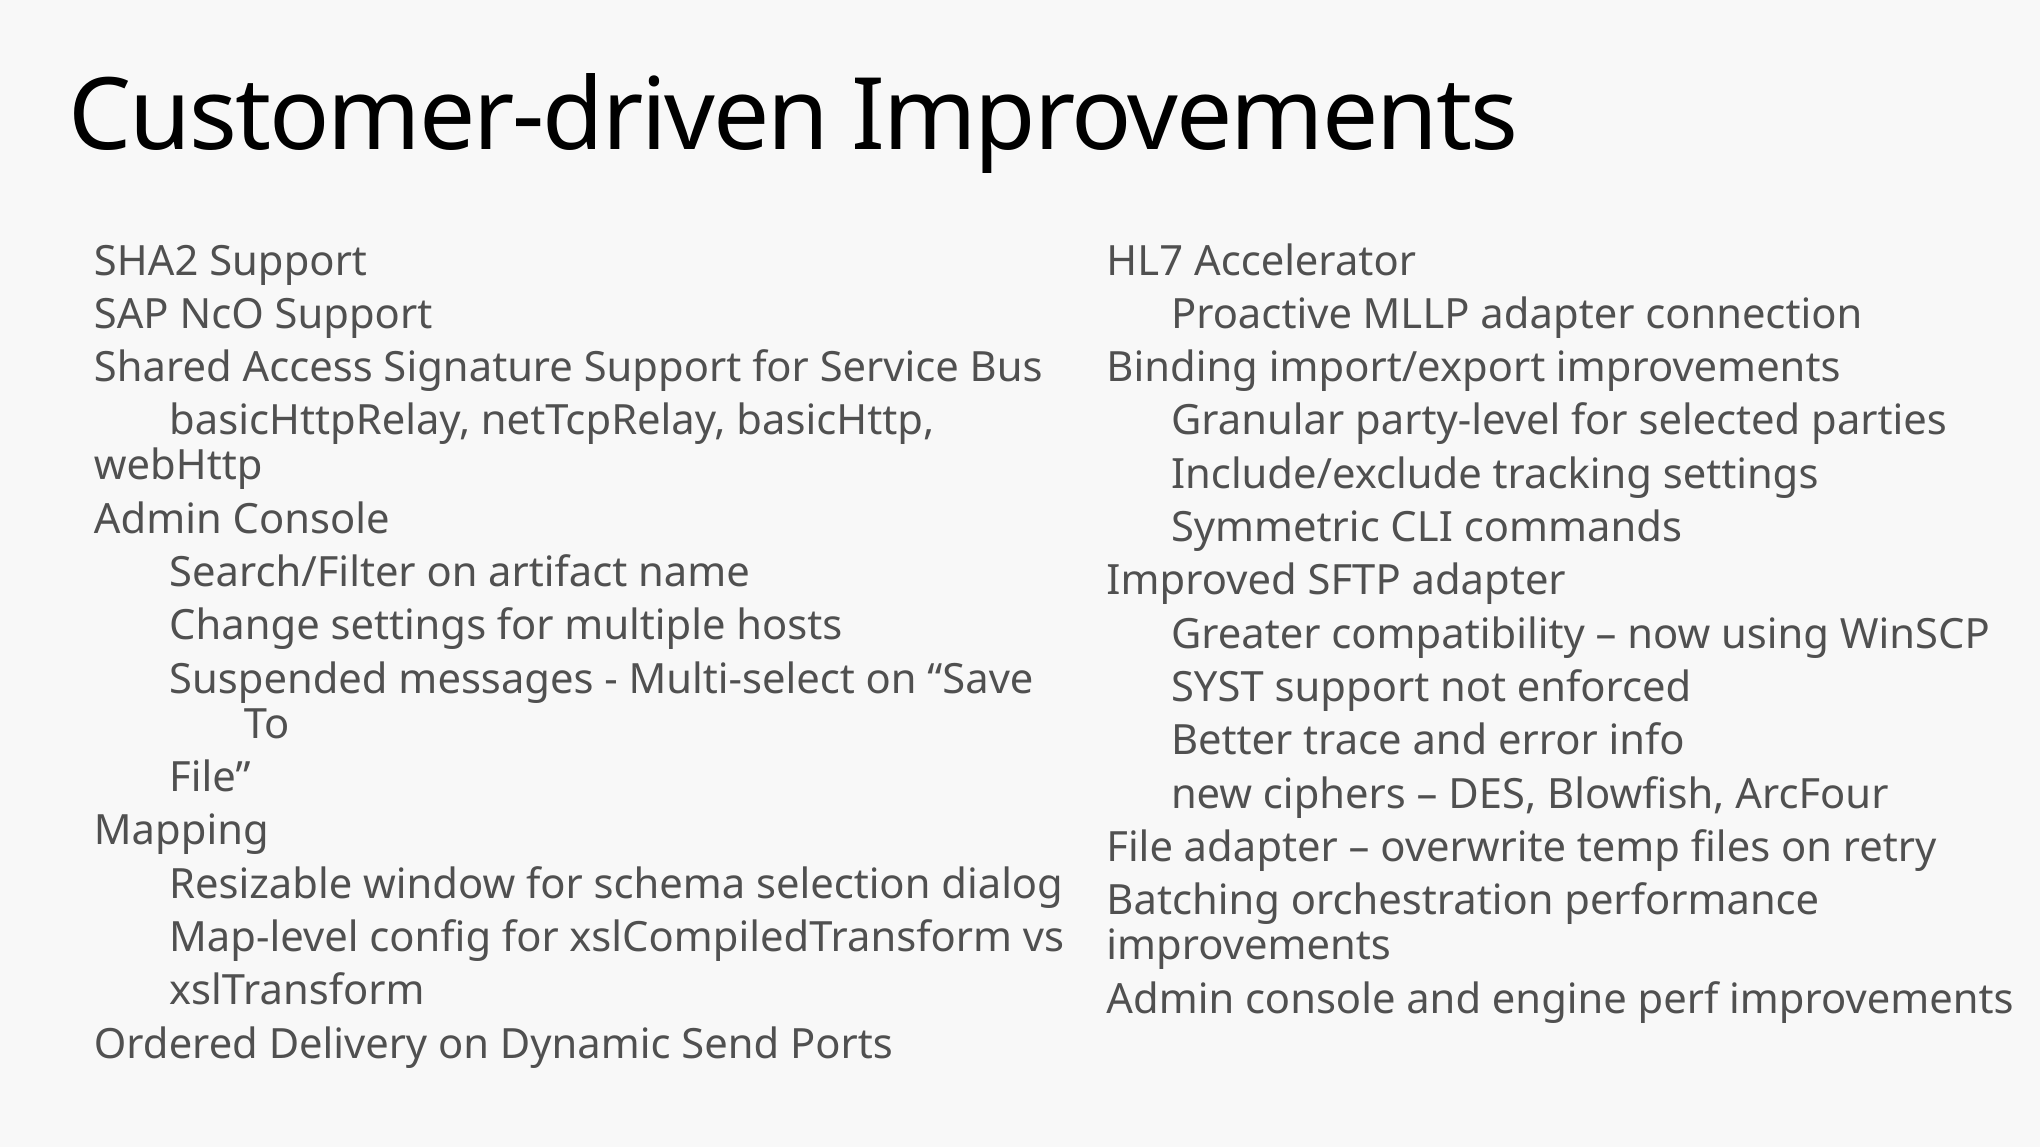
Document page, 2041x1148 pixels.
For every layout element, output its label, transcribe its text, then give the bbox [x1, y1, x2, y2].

title Customer-driven Improvements [45, 48, 1996, 199]
text_box SHA2 Support SAP NcO Support Shared Access Signature Support for Service Bus basicHttpRelay, netTcpRelay, basicHttp, webHttp Admin Console Search/Filter on artifact name Change settings for multiple hosts Suspended messages - Multi-select on “Save To File” Mapping Resizable window for schema selection dialog Map-level config for xslCompiledTransform vs xslTransform Ordered Delivery on Dynamic Send Ports [69, 223, 1120, 1083]
list HL7 Accelerator Proactive MLLP adapter connection Binding import/export improvements Granular party-level for selected parties Include/exclude tracking settings Symmetric CLI commands Improved SFTP adapter Greater compatibility – now using WinSCP SYST support not enforced Better trace and error info new ciphers – DES, Blowfish, ArcFour File adapter – overwrite temp files on retry Batching orchestration performance improvements Admin console and engine perf improvements [1082, 223, 2041, 1148]
